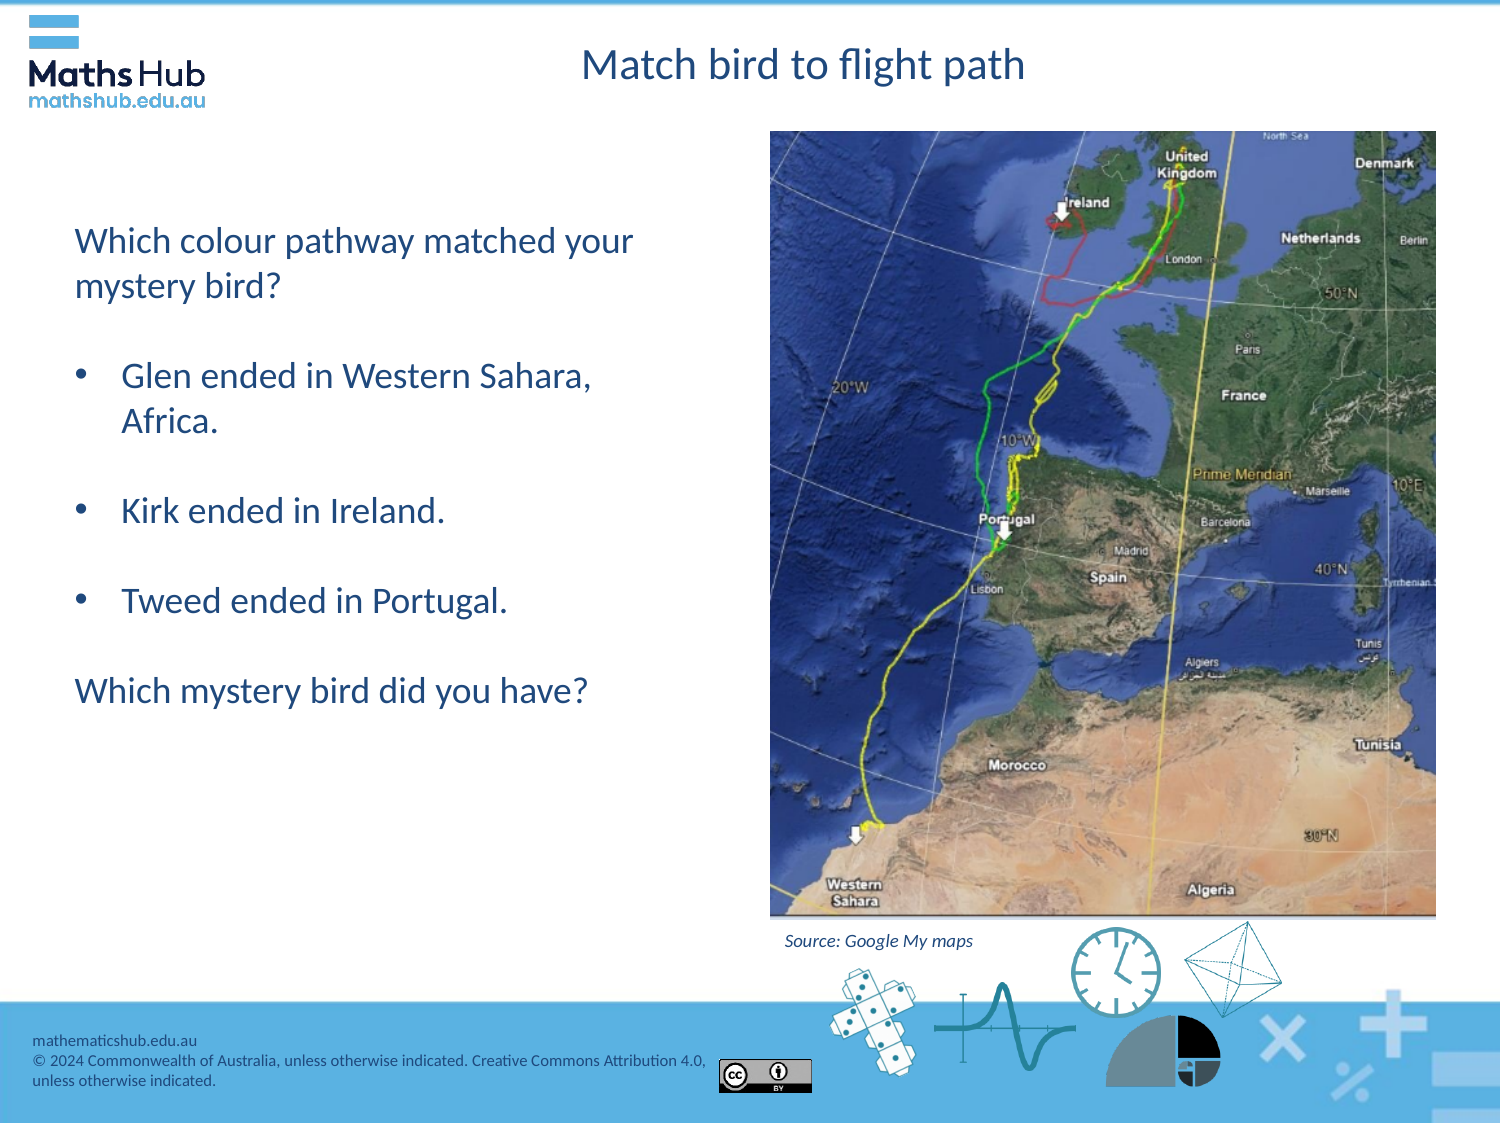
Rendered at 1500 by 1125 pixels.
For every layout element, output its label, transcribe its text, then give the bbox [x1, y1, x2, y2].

text_box Source: Google My maps [770, 928, 1031, 959]
text_box Which colour pathway matched your mystery bird? Glen ended in Western Sahara, Africa. Kirk ended in Ireland. Tweed ended in Portugal. Which mystery bird did you have? [59, 208, 674, 764]
picture [0, 0, 1500, 1123]
title Match bird to flight path [247, 26, 1372, 96]
